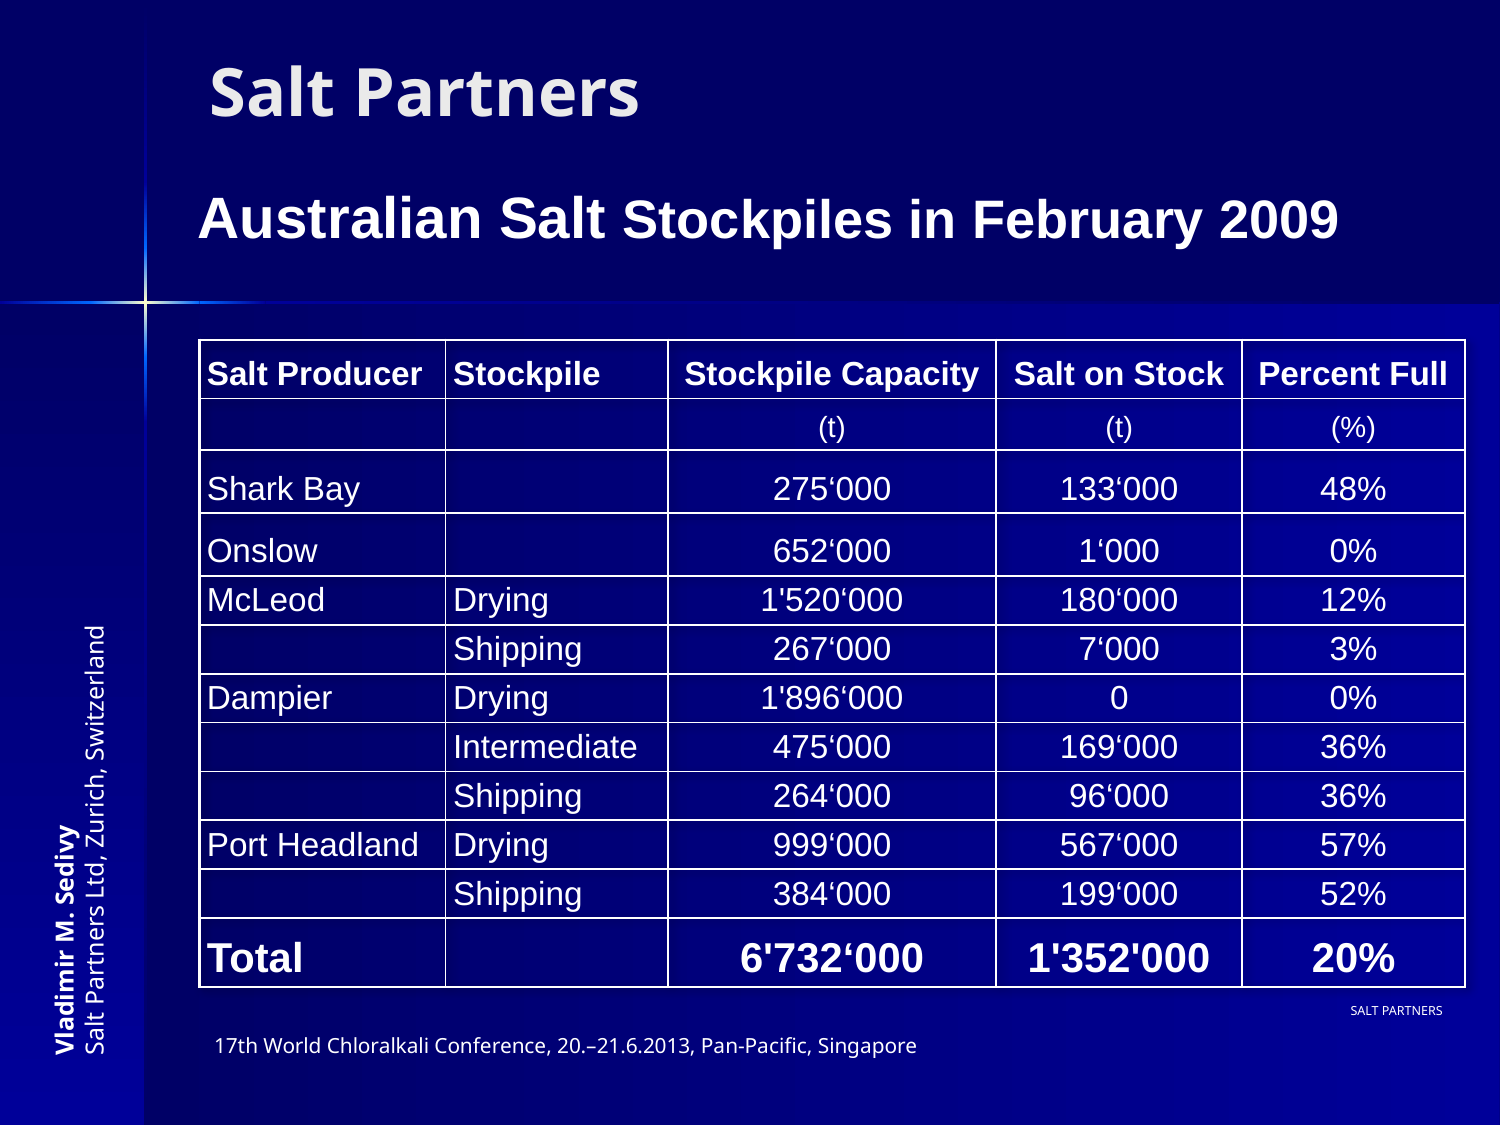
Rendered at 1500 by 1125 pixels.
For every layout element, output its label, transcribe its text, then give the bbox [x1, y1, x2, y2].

table_cell [201, 772, 445, 819]
table_cell [201, 723, 445, 771]
table_cell 12% [1243, 577, 1464, 624]
table_cell 1‘000 [997, 514, 1241, 575]
table_cell Dampier [201, 675, 445, 722]
table_cell Port Headland [201, 821, 445, 868]
table_cell Total [201, 919, 445, 986]
table_cell 6'732‘000 [669, 919, 995, 986]
table_cell 267‘000 [669, 626, 995, 673]
table_cell (t) [669, 399, 995, 449]
table_cell 1'896‘000 [669, 675, 995, 722]
table_cell 1'352'000 [997, 919, 1241, 986]
table_header Stockpile [446, 341, 667, 398]
table_cell [201, 626, 445, 673]
table_cell 1'520‘000 [669, 577, 995, 624]
table_cell 275‘000 [669, 451, 995, 512]
table_cell 57% [1243, 821, 1464, 868]
table_cell Drying [446, 577, 667, 624]
table_cell 96‘000 [997, 772, 1241, 819]
table_cell 384‘000 [669, 870, 995, 917]
table_cell 0 [997, 675, 1241, 722]
table_header Stockpile Capacity [669, 341, 995, 398]
table_cell 567‘000 [997, 821, 1241, 868]
text_box Vladimir M. Sedivy Salt Partners Ltd, Zurich, Switzerland [41, 527, 116, 1071]
table_cell Onslow [201, 514, 445, 575]
table_cell Intermediate [446, 723, 667, 771]
table_cell [446, 514, 667, 575]
table_cell [446, 399, 667, 449]
table_cell Shipping [446, 772, 667, 819]
table_cell (%) [1243, 399, 1464, 449]
table_cell Drying [446, 821, 667, 868]
table_cell McLeod [201, 577, 445, 624]
table_cell 180‘000 [997, 577, 1241, 624]
table_cell Shipping [446, 626, 667, 673]
table_cell 36% [1243, 772, 1464, 819]
table_header Salt on Stock [997, 341, 1241, 398]
table_cell 20% [1243, 919, 1464, 986]
table_cell 3% [1243, 626, 1464, 673]
table_cell Shark Bay [201, 451, 445, 512]
table_cell 0% [1243, 675, 1464, 722]
title Salt Partners [194, 42, 1471, 141]
table_cell 652‘000 [669, 514, 995, 575]
table_header Percent Full [1243, 341, 1464, 398]
table_cell 264‘000 [669, 772, 995, 819]
footer 17th World Chloralkali Conference, 20.–21.6.2013, Pan-Pacific, Singapore [198, 1024, 1026, 1101]
table_header Salt Producer [201, 341, 445, 398]
text_box SALT PARTNERS [1335, 996, 1477, 1026]
table_cell 52% [1243, 870, 1464, 917]
table_cell 169‘000 [997, 723, 1241, 771]
text_box Australian Salt Stockpiles in February 2009 [183, 172, 1365, 258]
table_cell 999‘000 [669, 821, 995, 868]
table_cell 48% [1243, 451, 1464, 512]
table_cell 7‘000 [997, 626, 1241, 673]
table_cell [446, 919, 667, 986]
table_cell 475‘000 [669, 723, 995, 771]
table_cell [446, 451, 667, 512]
table_cell 36% [1243, 723, 1464, 771]
table_cell Shipping [446, 870, 667, 917]
table_cell (t) [997, 399, 1241, 449]
table_cell 199‘000 [997, 870, 1241, 917]
table_cell Drying [446, 675, 667, 722]
table_cell [201, 870, 445, 917]
table_cell [201, 399, 445, 449]
table_cell 0% [1243, 514, 1464, 575]
table_cell 133‘000 [997, 451, 1241, 512]
